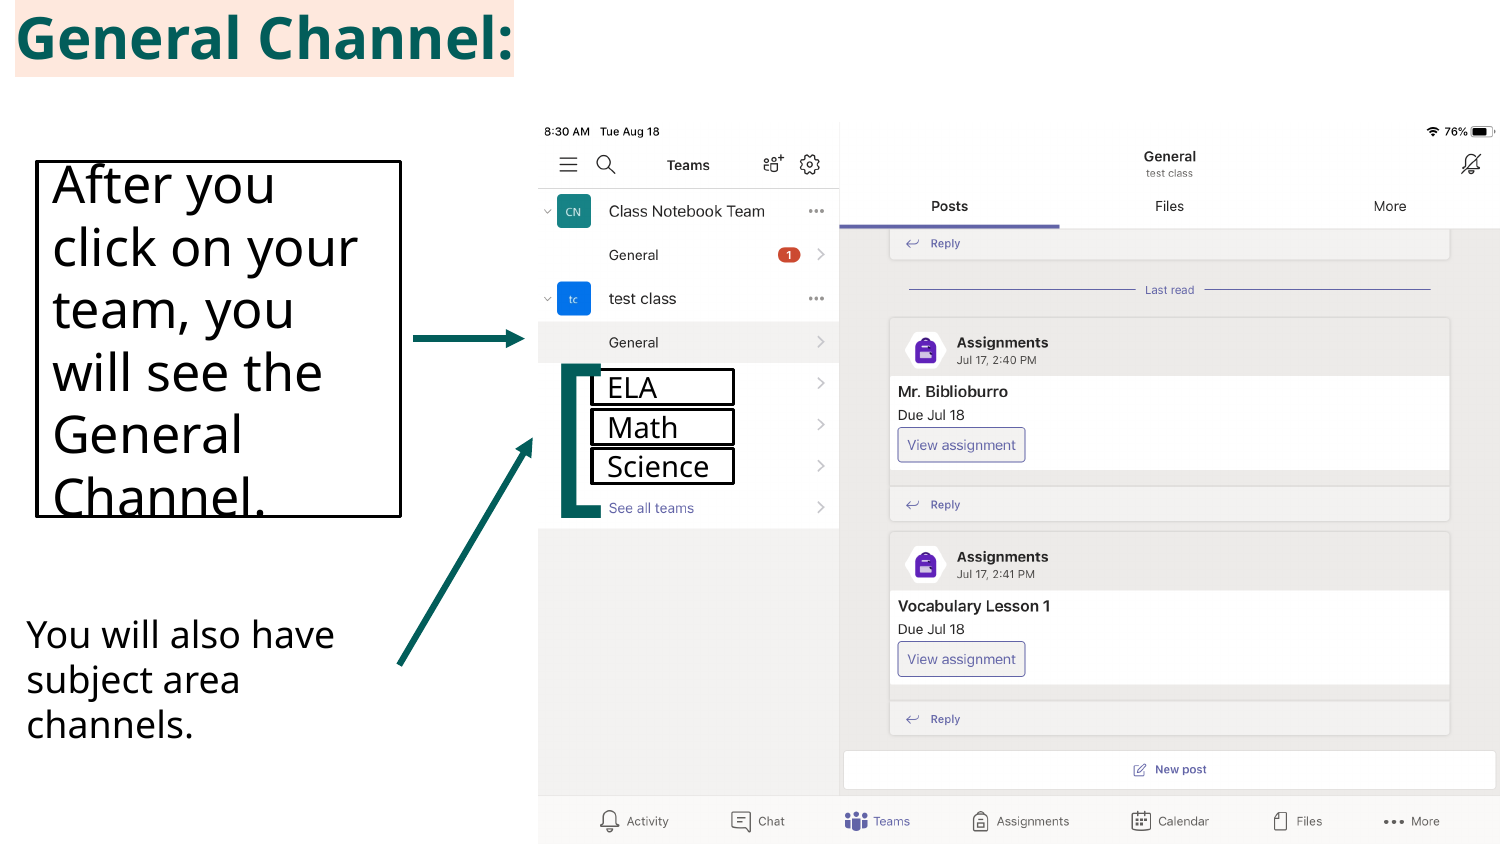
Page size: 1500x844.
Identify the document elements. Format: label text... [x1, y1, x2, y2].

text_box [398, 436, 535, 666]
title General Channel: [0, 0, 823, 73]
text_box You will also have subject area channels. [11, 595, 432, 733]
picture [538, 122, 1500, 844]
text_box After you click on your team, you will see the General Channel. [37, 161, 401, 517]
